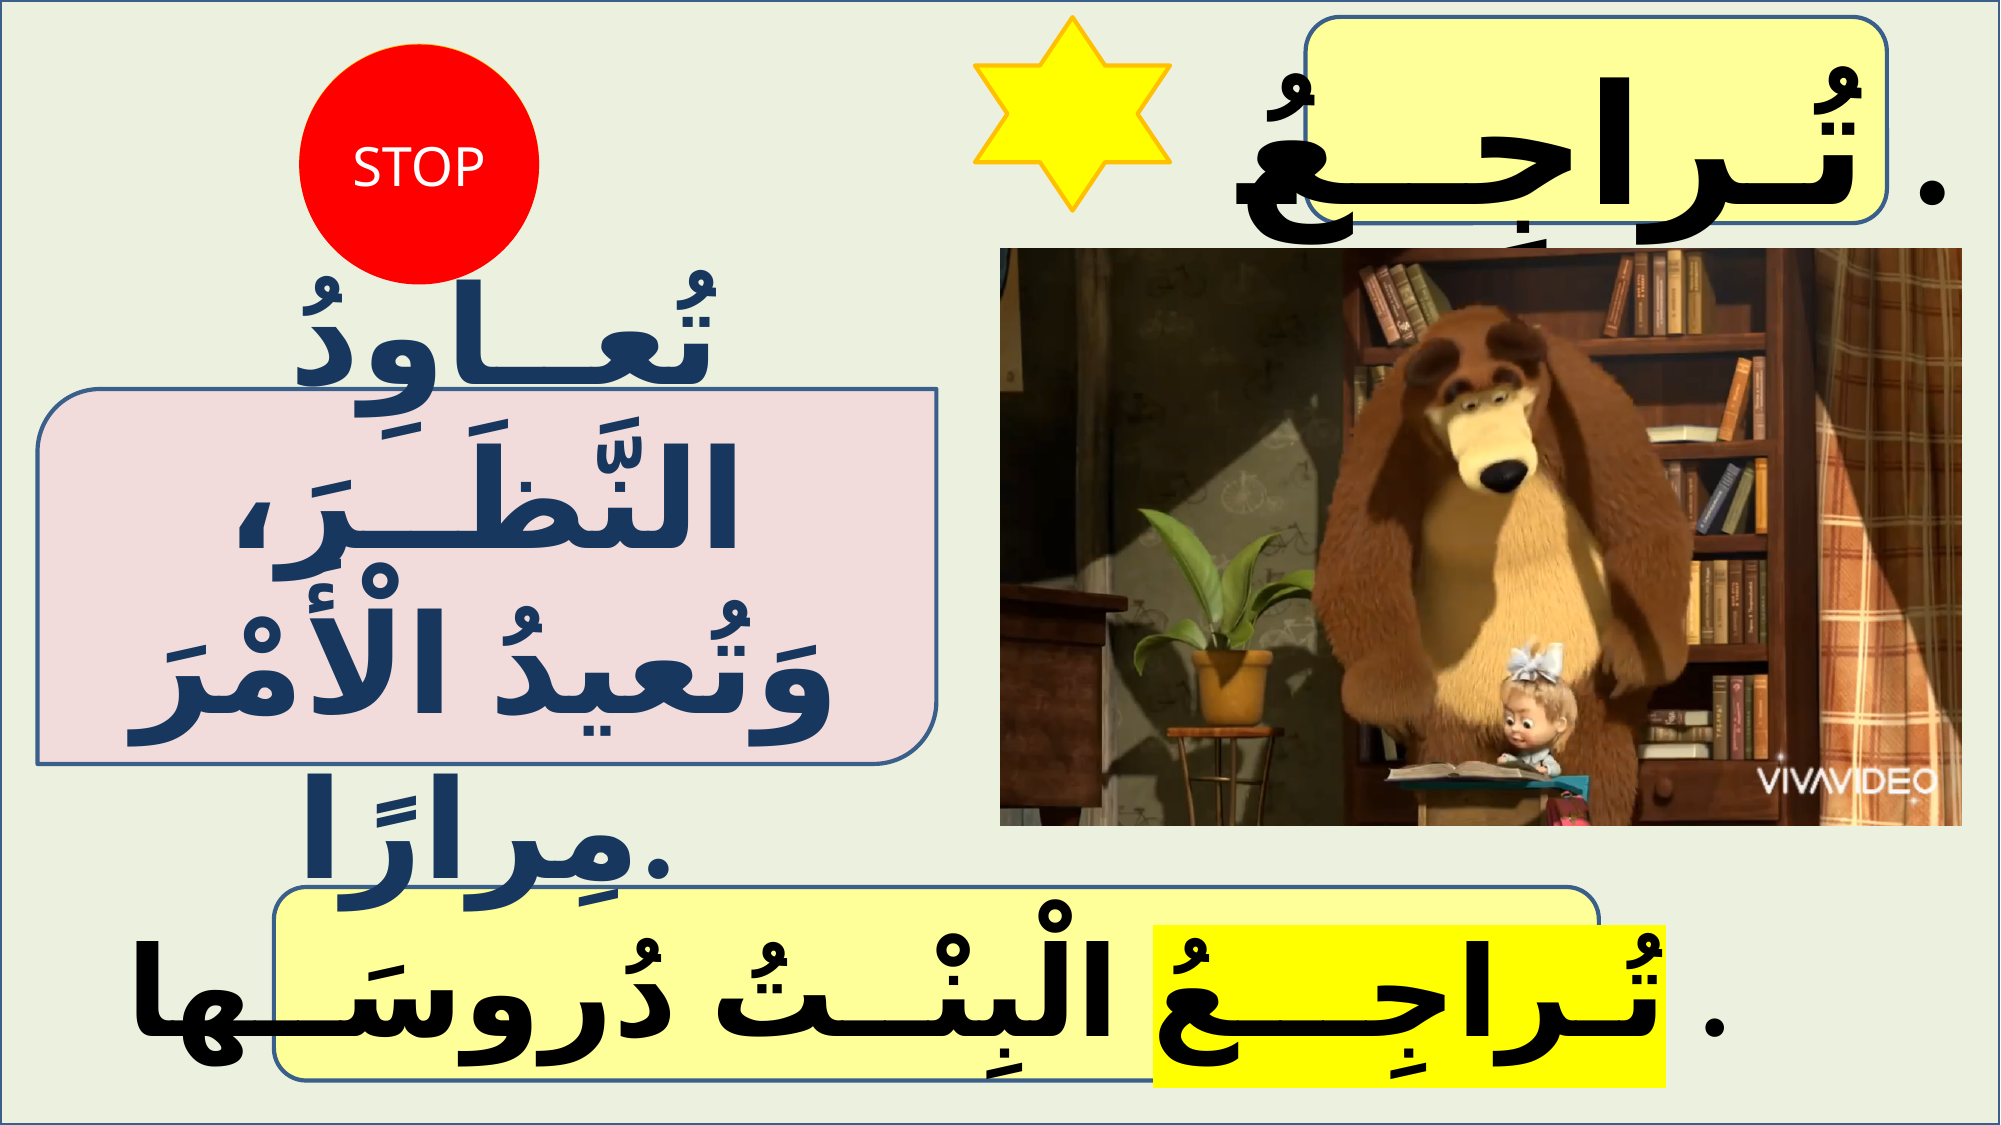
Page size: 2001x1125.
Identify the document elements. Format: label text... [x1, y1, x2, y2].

text_box [973, 15, 1172, 213]
text_box STOP [297, 42, 542, 287]
text_box [0, 0, 2000, 1125]
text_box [1287, 16, 1906, 246]
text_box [273, 886, 1600, 1081]
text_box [999, 247, 1963, 827]
text_box تُعــاوِدُ النَّظَــرَ، وَتُعيدُ الْأَمْرَ مِرارًا. [35, 386, 939, 767]
